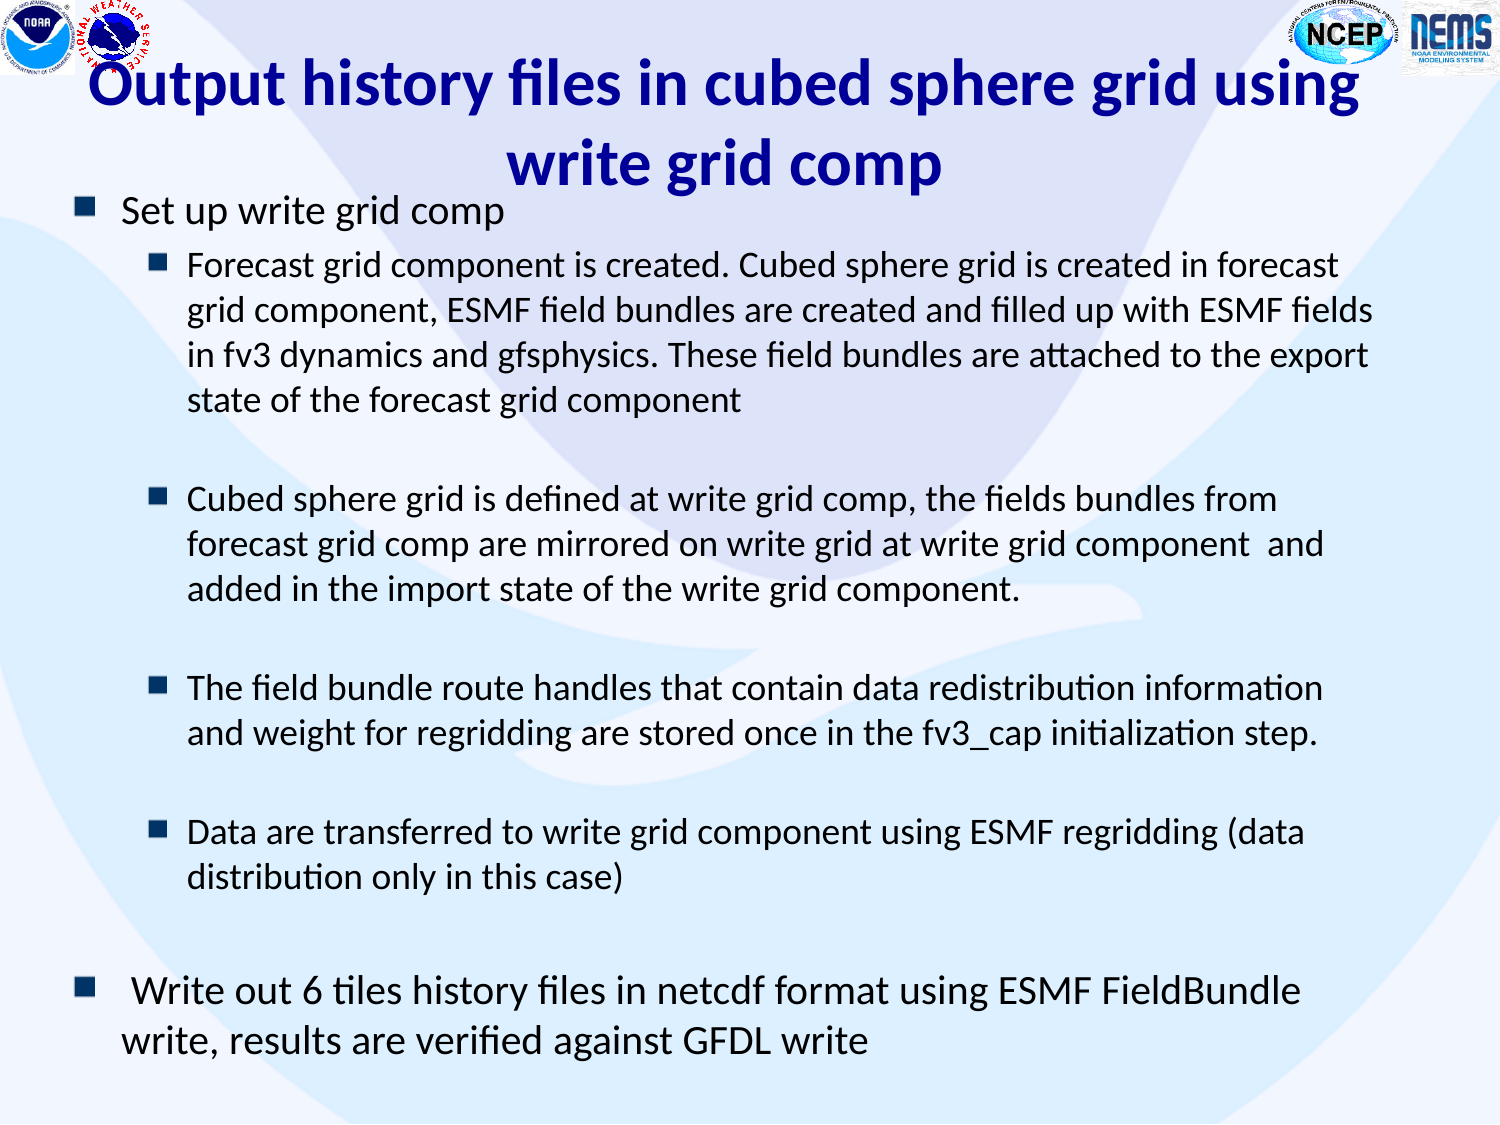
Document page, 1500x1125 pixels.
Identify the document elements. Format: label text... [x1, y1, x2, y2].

title Output history files in cubed sphere grid using write grid comp [49, 24, 1401, 174]
picture [0, 0, 1500, 1124]
list Set up write grid comp Forecast grid component is created. Cubed sphere grid is created in forecast grid component, ESMF field bundles are created and filled up with ESMF fields in fv3 dynamics and gfsphysics. These field bundles are attached to the export state of the forecast grid component Cubed sphere grid is defined at write grid comp, the fields bundles from forecast grid comp are mirrored on write grid at write grid component and added in the import state of the write grid component. The field bundle route handles that contain data redistribution information and weight for regridding are stored once in the fv3_cap initialization step. Data are transferred to write grid component using ESMF regridding (data distribution only in this case) Write out 6 tiles history files in netcdf format using ESMF FieldBundle write, results are verified against GFDL write [49, 174, 1401, 918]
